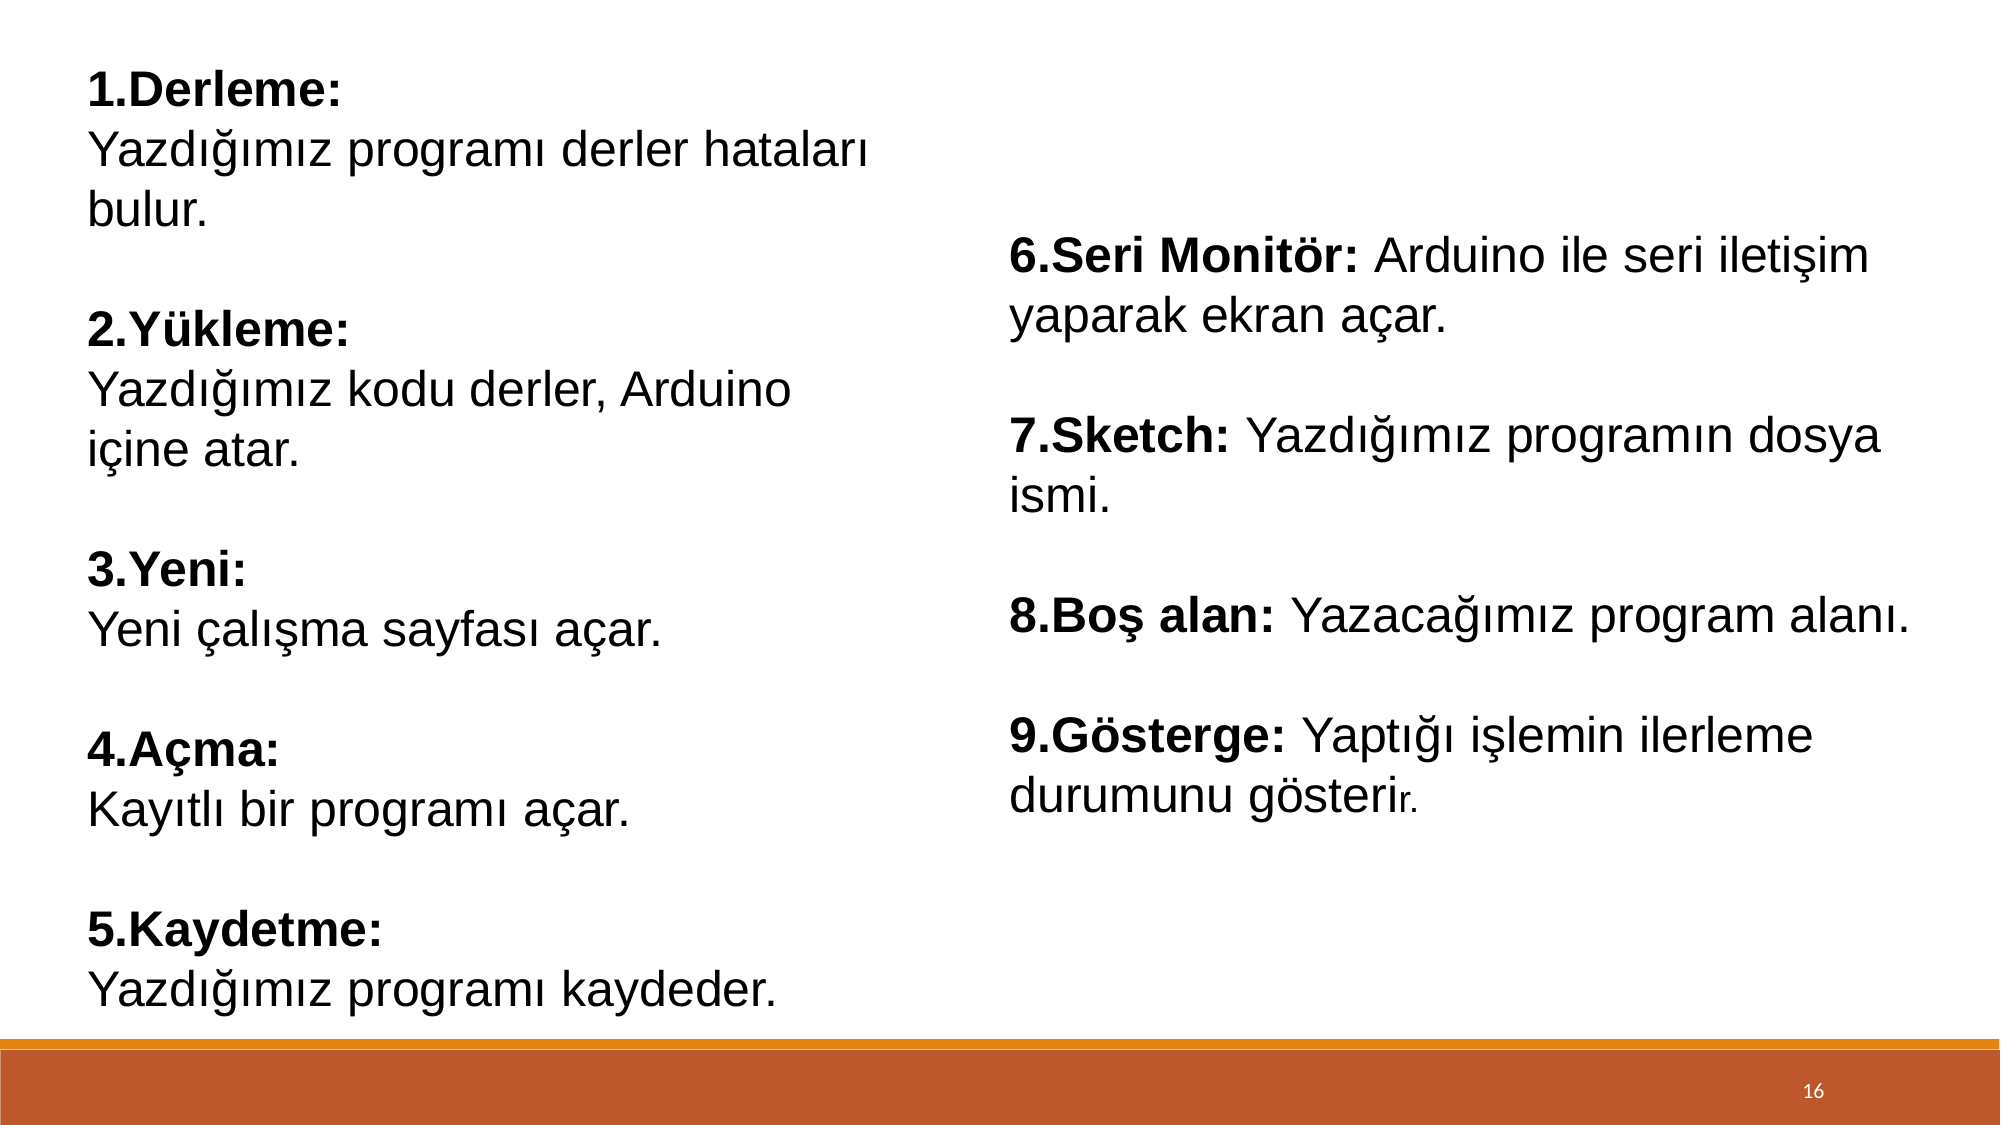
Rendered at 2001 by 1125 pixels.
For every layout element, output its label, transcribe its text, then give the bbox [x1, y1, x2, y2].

text_box 1.Derleme: Yazdığımız programı derler hataları bulur. 2.Yükleme: Yazdığımız kodu derler, Arduino içine atar. 3.Yeni: Yeni çalışma sayfası açar. 4.Açma: Kayıtlı bir programı açar. 5.Kaydetme: Yazdığımız programı kaydeder. [72, 49, 912, 1115]
slide_number 16 [1624, 1059, 1840, 1120]
text_box 6.Seri Monitör: Arduino ile seri iletişim yaparak ekran açar. 7.Sketch: Yazdığımız programın dosya ismi. 8.Boş alan: Yazacağımız program alanı. 9.Gösterge: Yaptığı işlemin ilerleme durumunu gösterir. [994, 215, 1964, 831]
